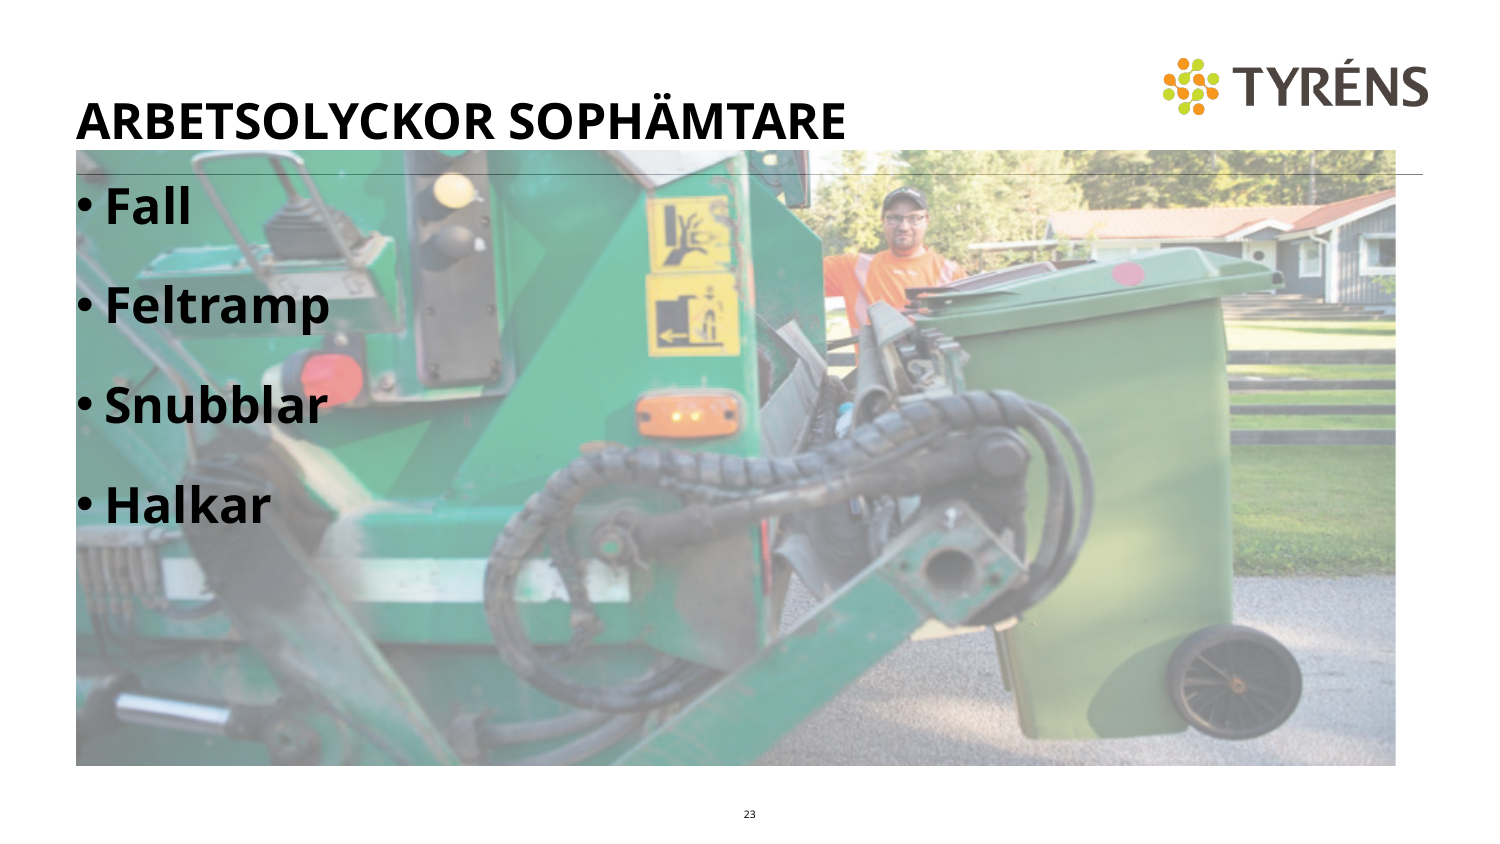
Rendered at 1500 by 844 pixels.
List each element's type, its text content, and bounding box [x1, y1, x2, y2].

slide_number 23 [661, 804, 839, 823]
title Arbetsolyckor sophämtare [76, 26, 1135, 151]
list Fall Feltramp Snubblar Halkar [76, 150, 1396, 766]
picture [1163, 58, 1428, 115]
